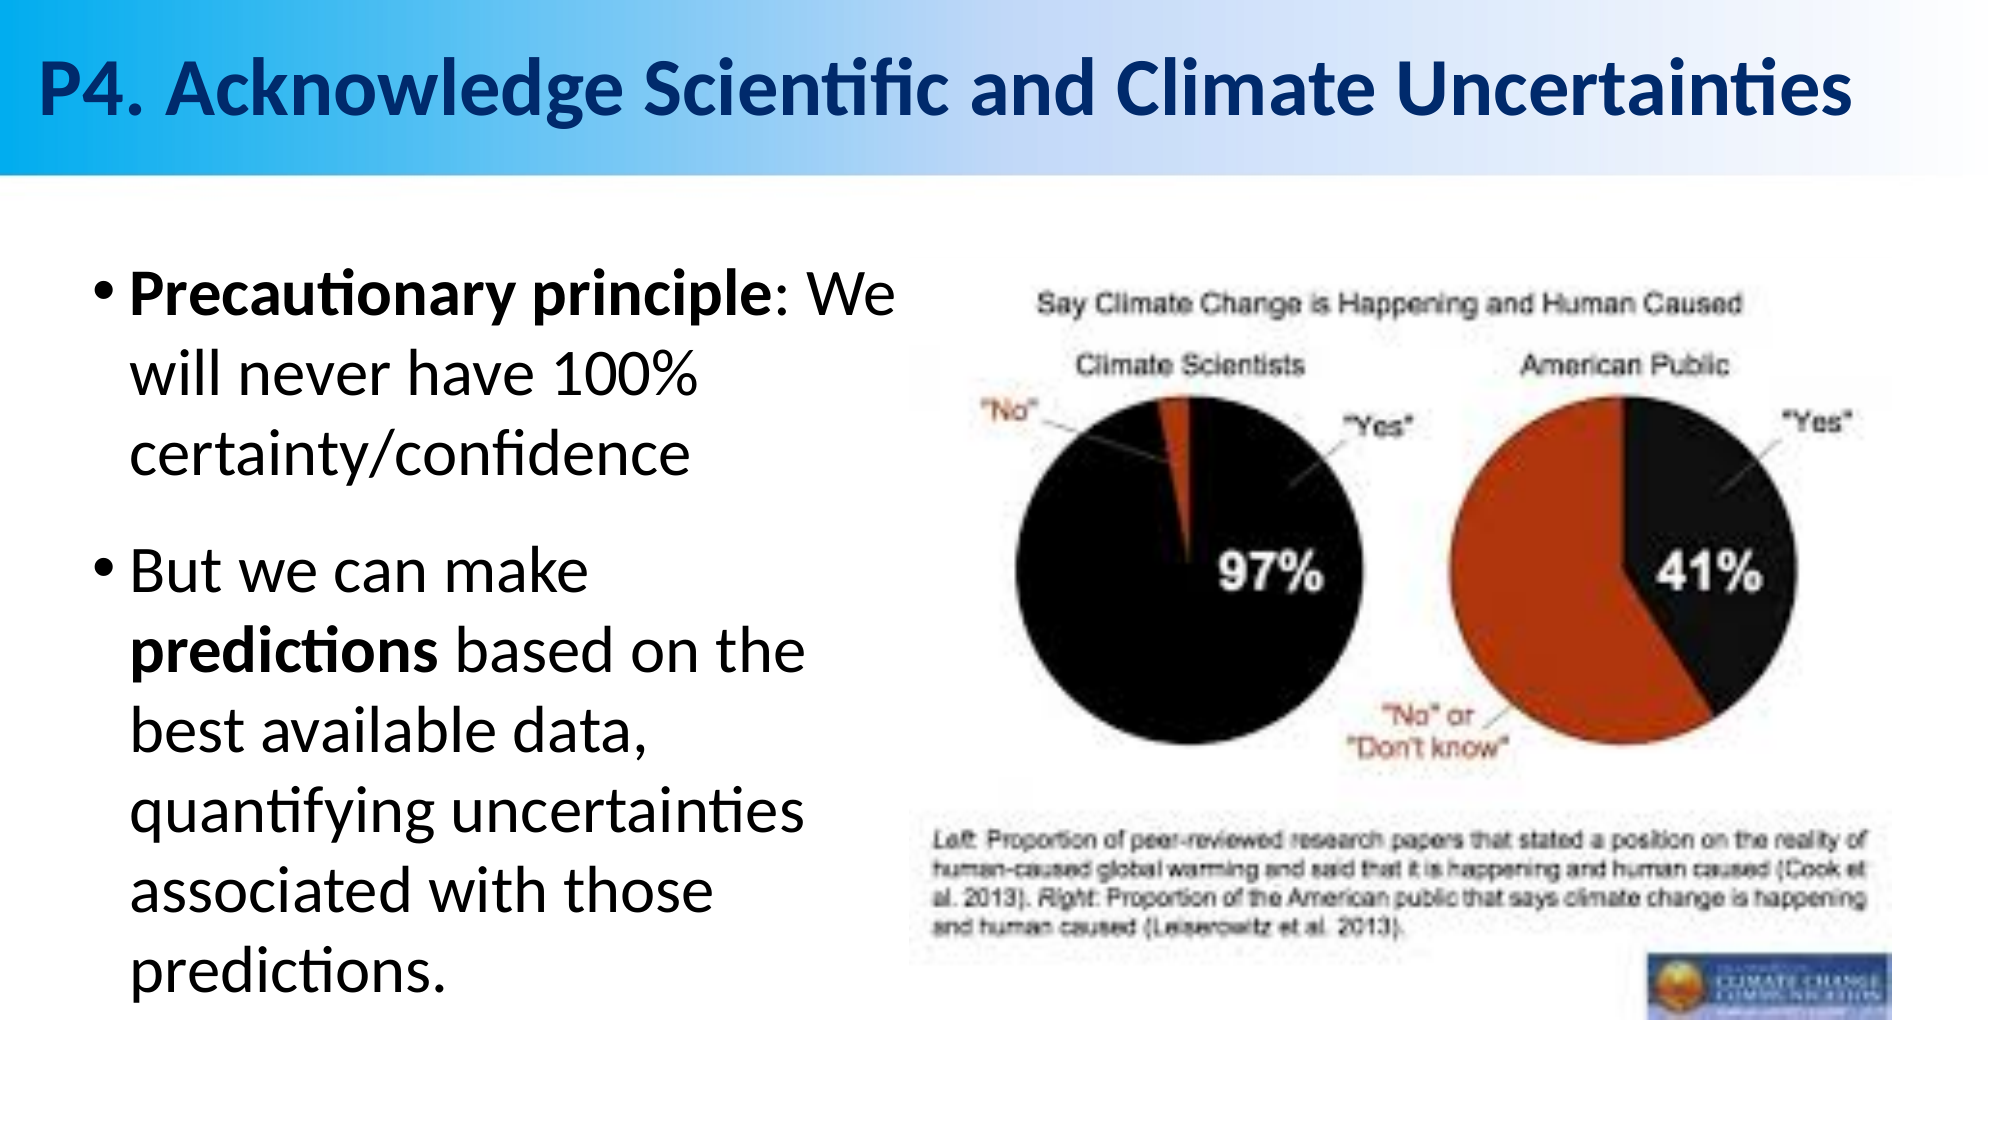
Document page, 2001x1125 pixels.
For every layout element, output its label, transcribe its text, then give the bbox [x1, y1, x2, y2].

picture [0, 0, 2000, 1125]
title P4. Acknowledge Scientific and Climate Uncertainties [23, 0, 1973, 178]
list Precautionary principle: We will never have 100% certainty/confidence But we can make predictions based on the best available data, quantifying uncertainties associated with those predictions. [77, 241, 927, 956]
